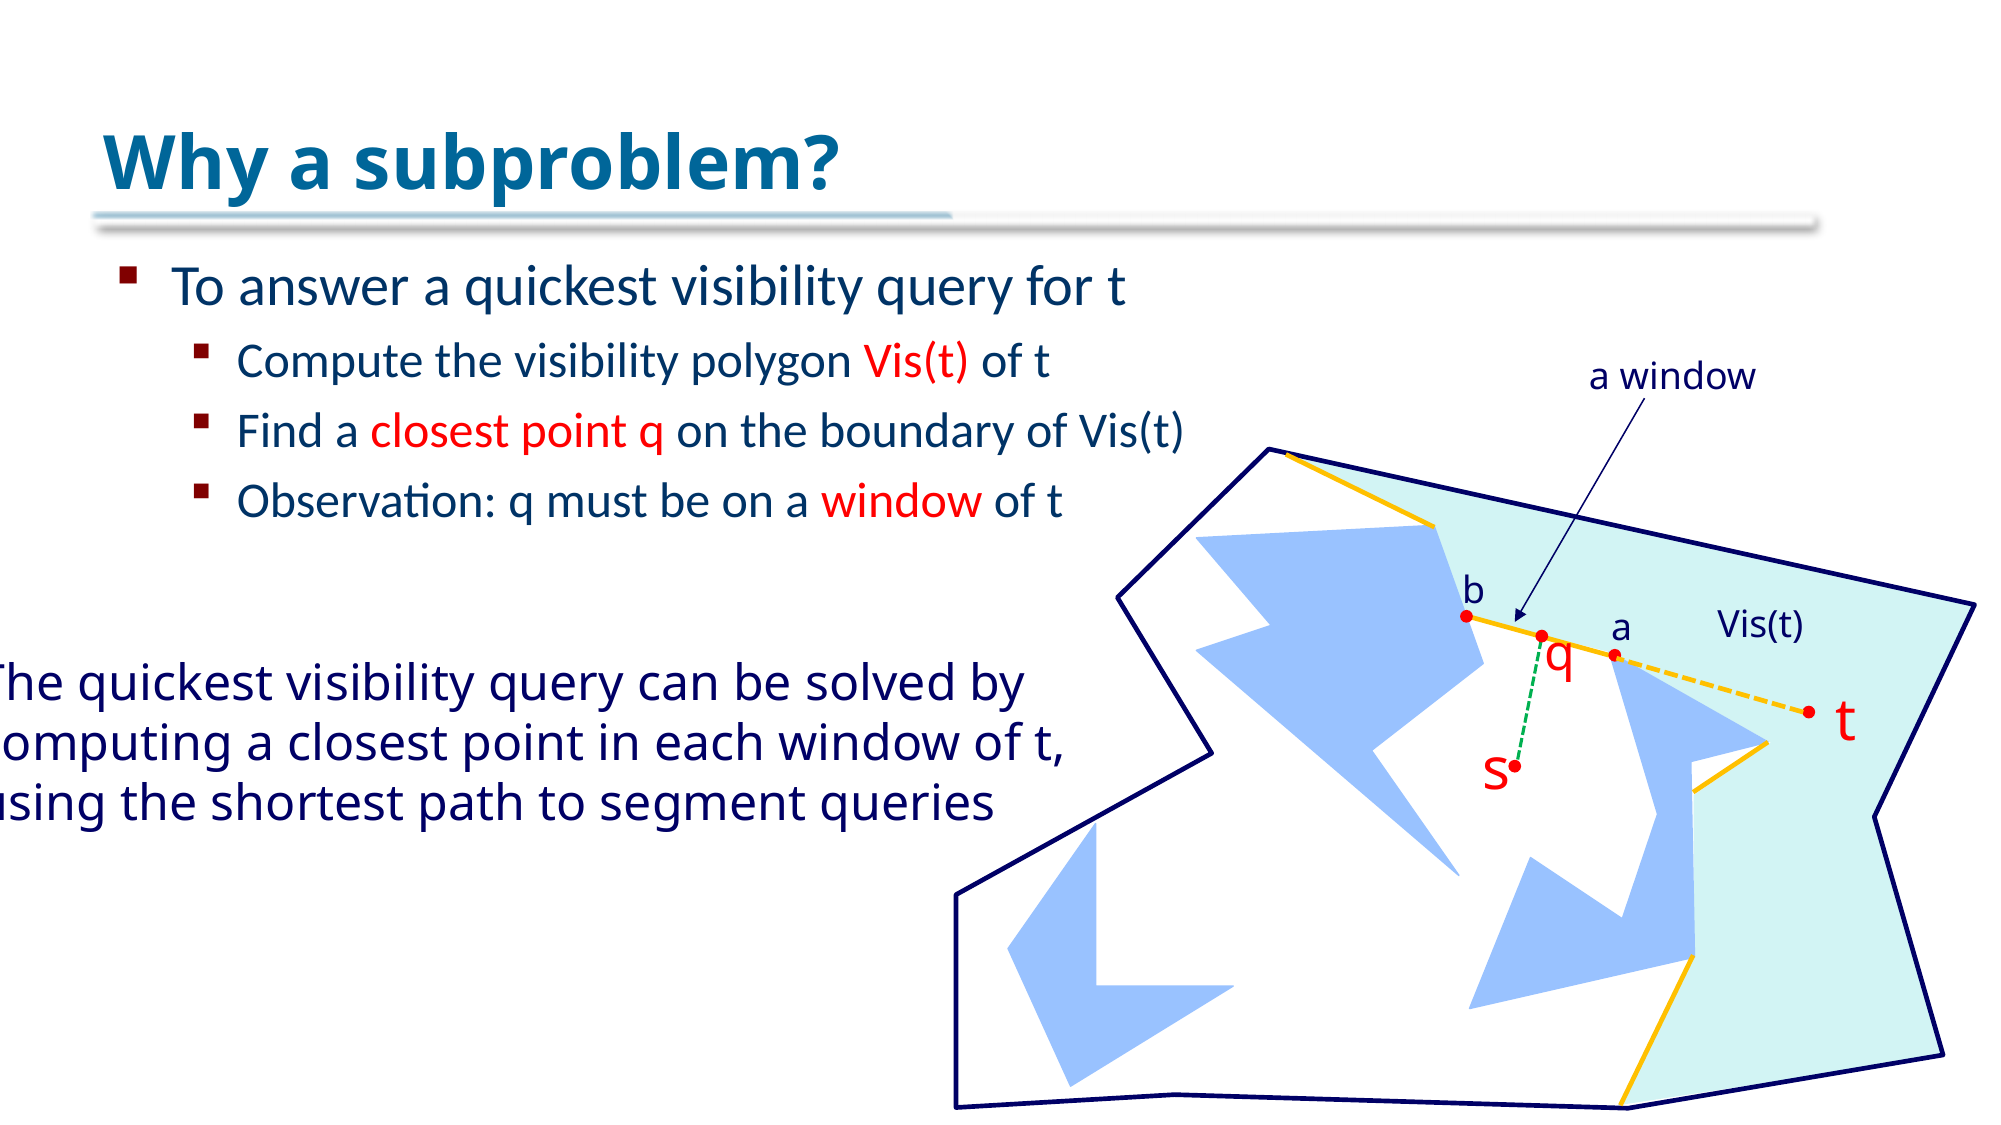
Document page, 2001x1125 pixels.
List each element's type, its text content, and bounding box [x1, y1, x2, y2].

text_box s [1467, 723, 1510, 809]
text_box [1616, 657, 1804, 713]
text_box [1806, 706, 1815, 718]
text_box a window [1574, 345, 1772, 405]
text_box [955, 448, 1975, 1109]
list To answer a quickest visibility query for t Compute the visibility polygon Vis(t) of t Find a closest point q on the boundary of Vis(t) Observation: q must be on a window of t [99, 239, 1890, 291]
text_box [1196, 525, 1484, 876]
text_box [1509, 760, 1521, 772]
title Why a subproblem? [88, 24, 1790, 213]
text_box t [1821, 674, 1863, 760]
text_box [1469, 721, 1769, 1009]
text_box [1008, 823, 1234, 1087]
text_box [1514, 397, 1645, 623]
text_box a [1596, 628, 1647, 656]
text_box [1536, 631, 1548, 642]
text_box The quickest visibility query can be solved by computing a closest point in each window of t, using the shortest path to segment queries [0, 643, 1095, 838]
text_box q [1529, 631, 1571, 688]
text_box [1271, 447, 1509, 501]
text_box b [1447, 558, 1500, 619]
text_box Vis(t) [1702, 592, 1819, 653]
